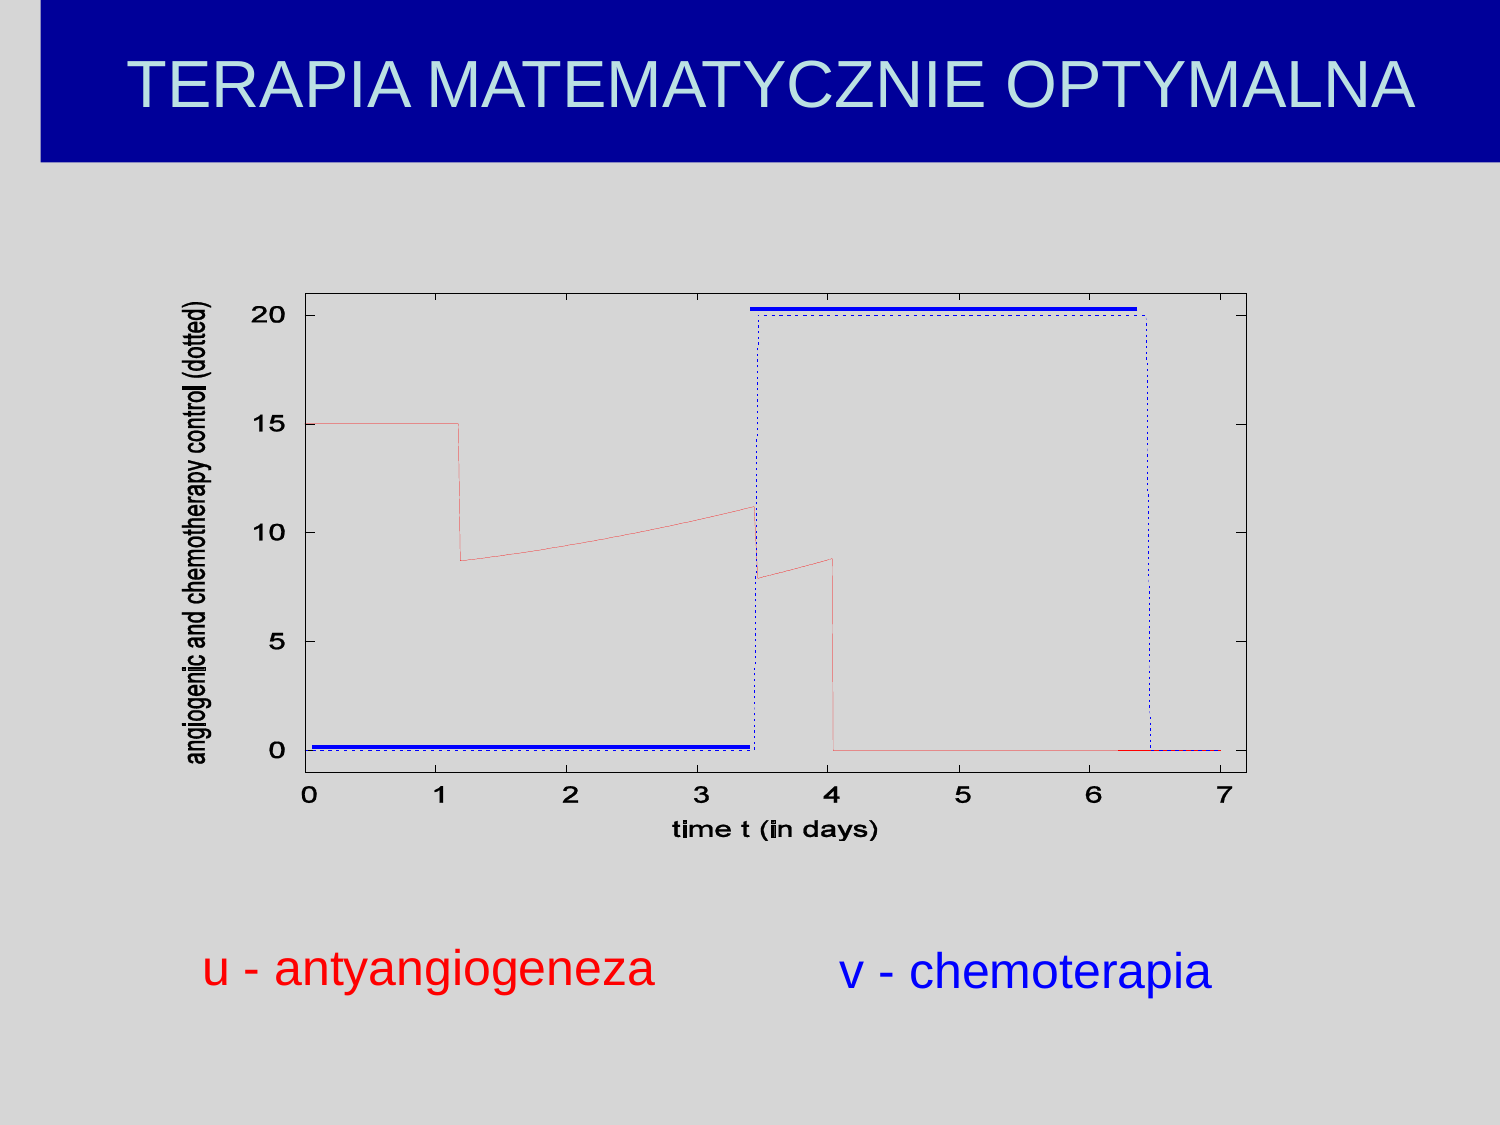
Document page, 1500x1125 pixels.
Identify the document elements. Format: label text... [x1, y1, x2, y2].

text_box v - chemoterapia [824, 931, 1275, 1006]
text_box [162, 265, 1301, 841]
text_box u - antyangiogeneza [187, 928, 757, 1003]
title TERAPIA MATEMATYCZNIE OPTYMALNA [40, 0, 1500, 163]
